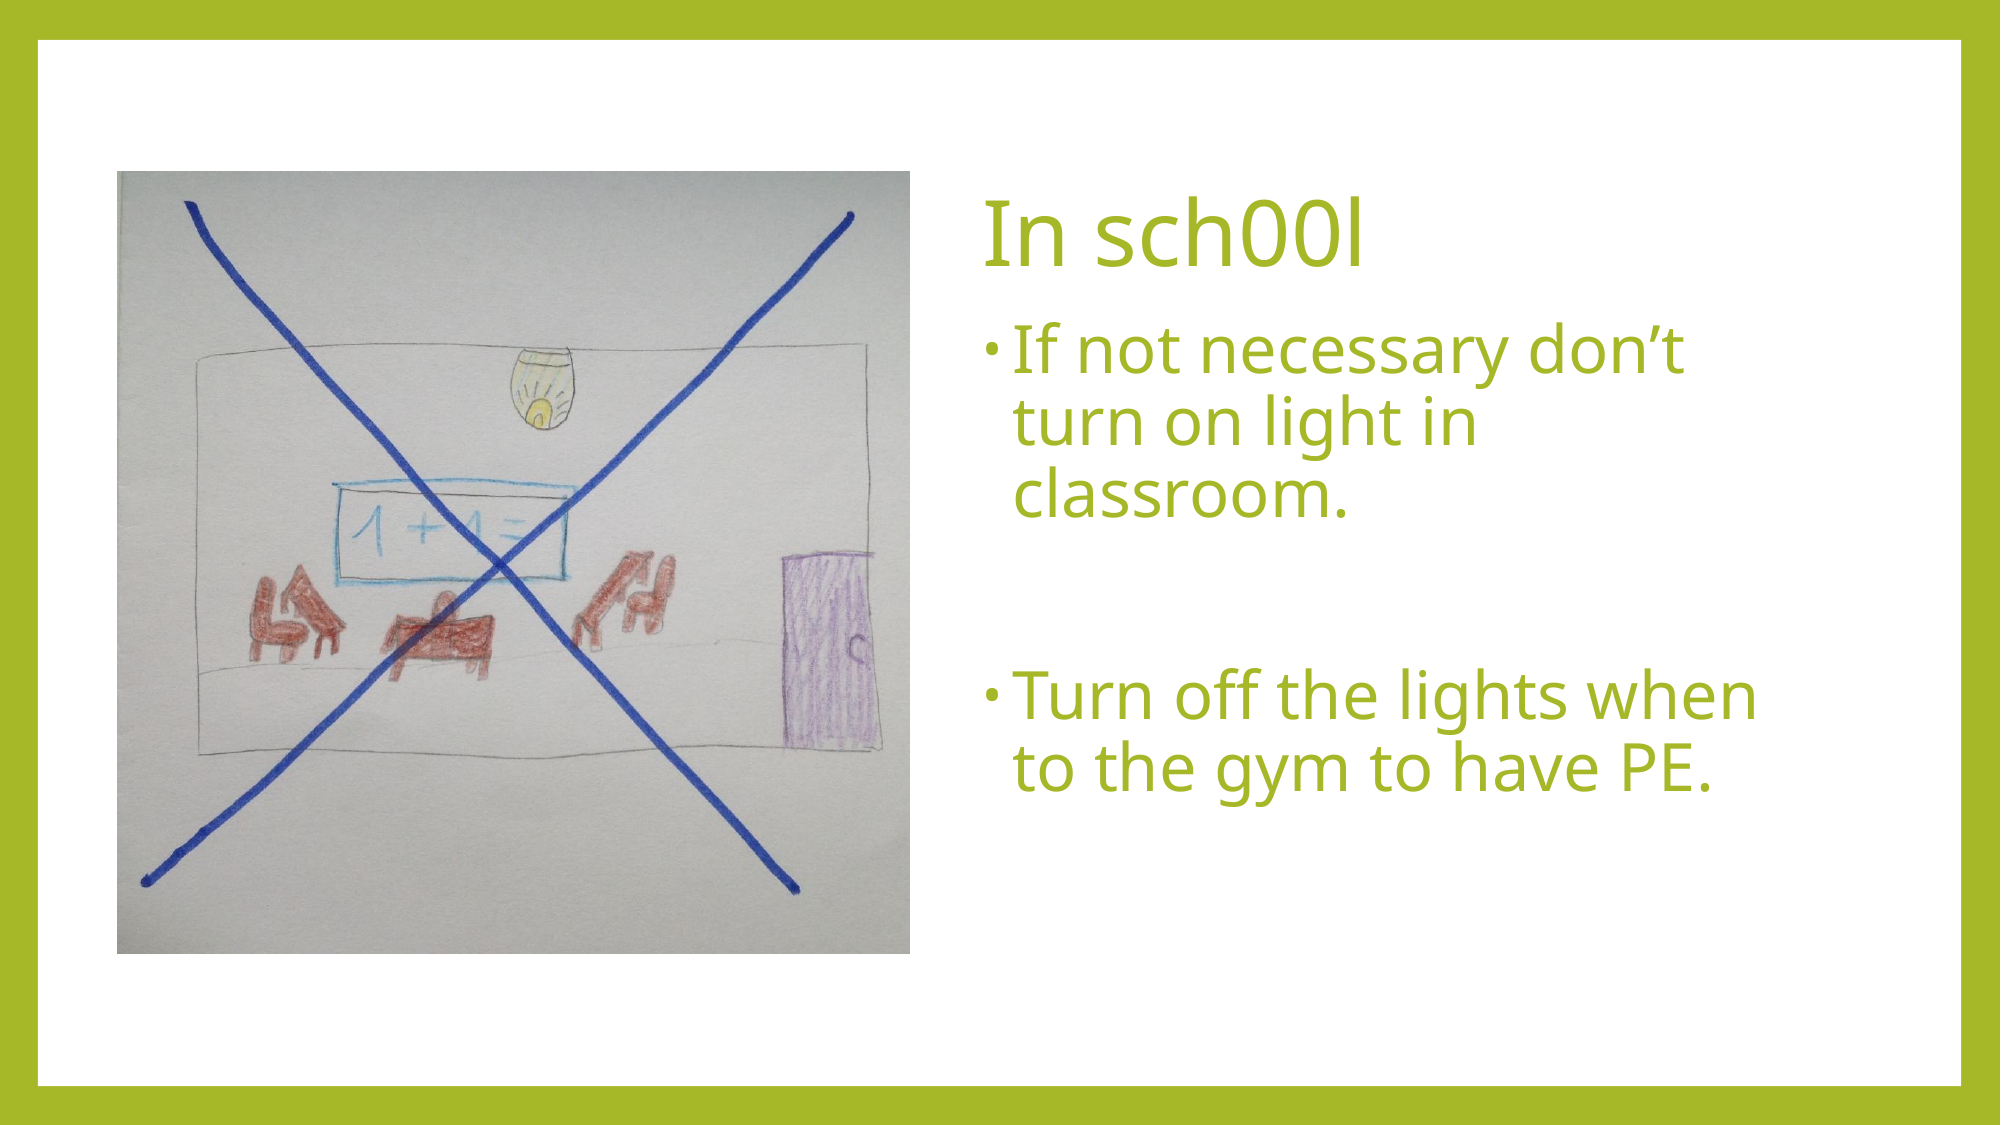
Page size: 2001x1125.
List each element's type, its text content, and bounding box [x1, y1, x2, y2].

picture [117, 170, 910, 955]
list In sch00l If not necessary don’t turn on light in classroom. Turn off the lights when to the gym to have PE. [960, 179, 1815, 945]
